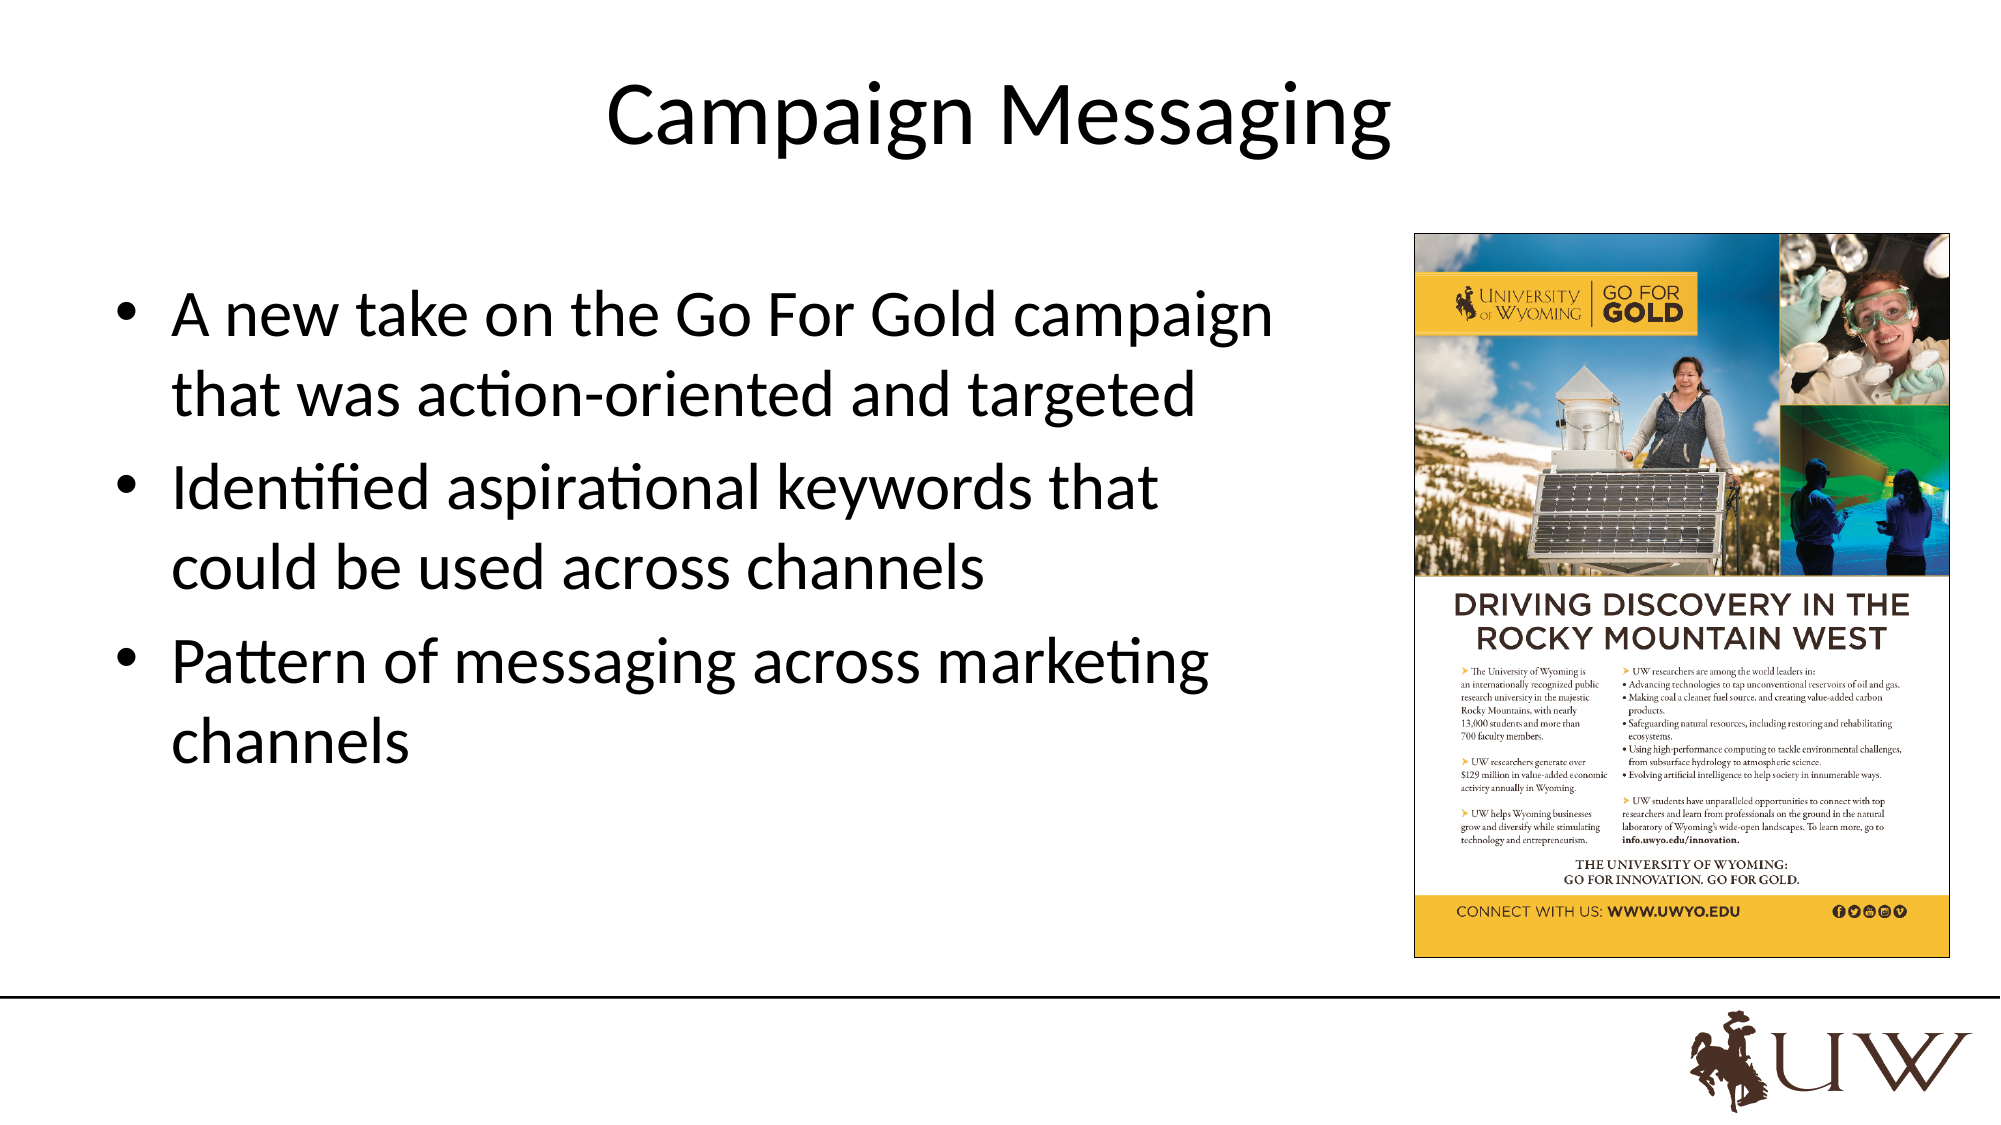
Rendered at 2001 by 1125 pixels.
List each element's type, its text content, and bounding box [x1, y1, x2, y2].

picture [1413, 232, 1949, 958]
title Campaign Messaging [99, 45, 1900, 233]
picture [0, 996, 2000, 1125]
list A new take on the Go For Gold campaign that was action-oriented and targeted Identified aspirational keywords that could be used across channels Pattern of messaging across marketing channels [99, 262, 1408, 951]
